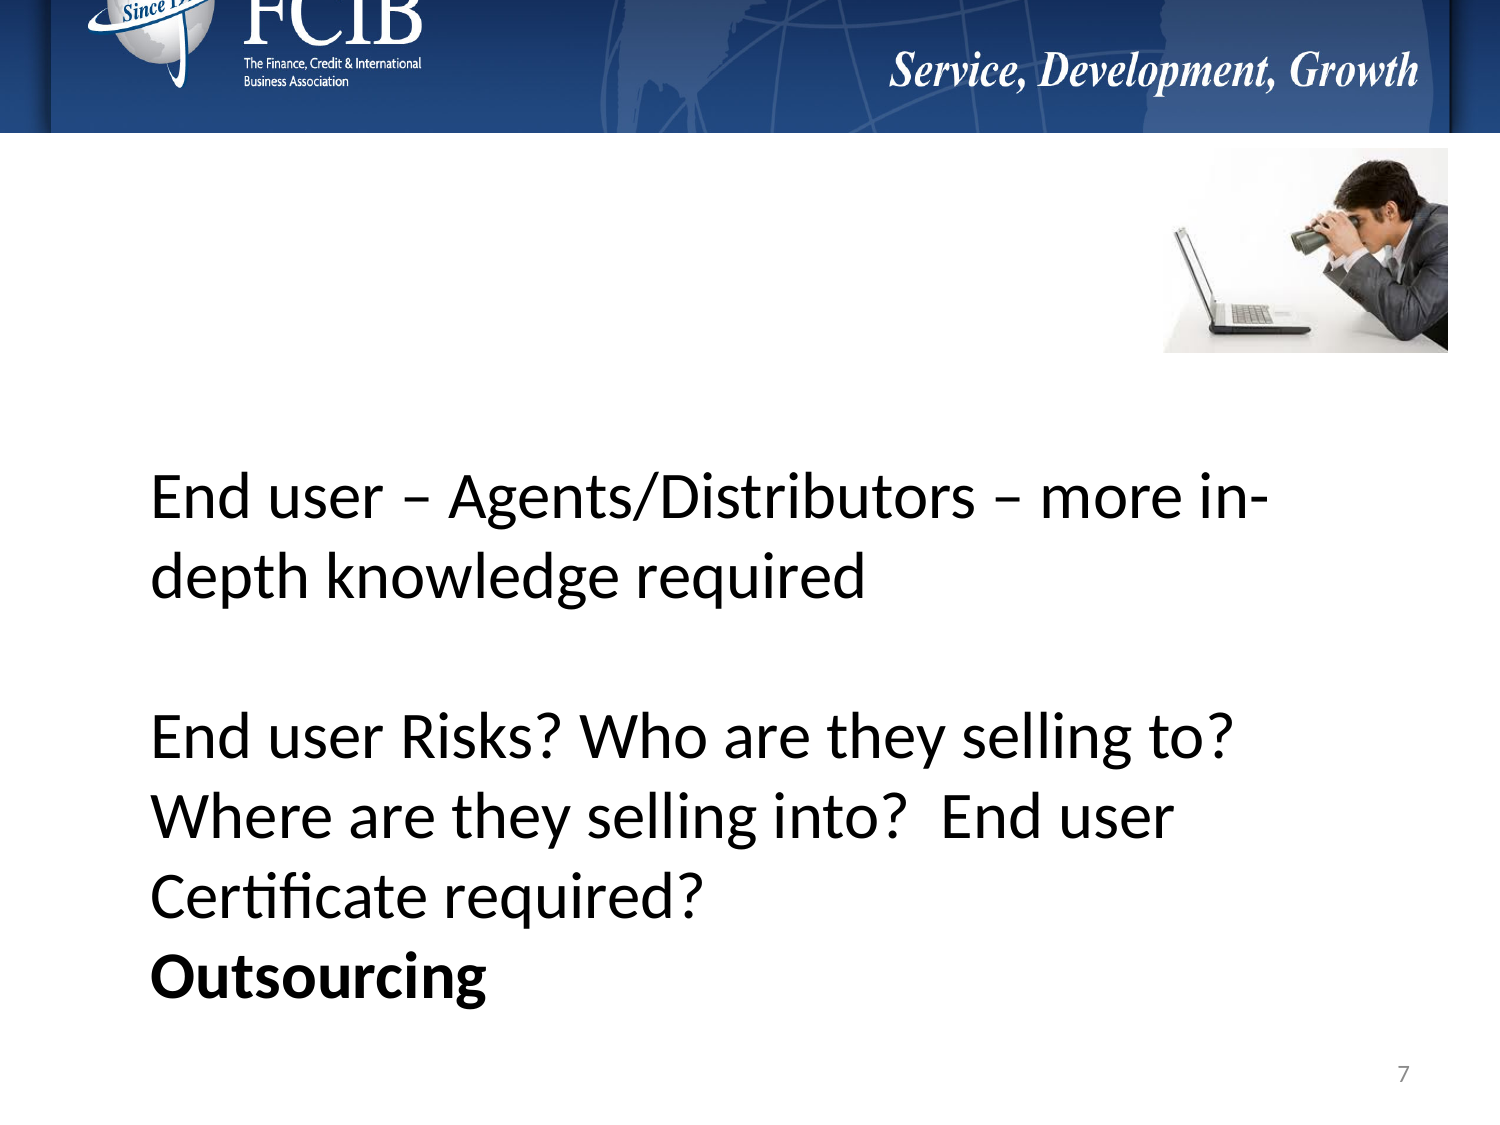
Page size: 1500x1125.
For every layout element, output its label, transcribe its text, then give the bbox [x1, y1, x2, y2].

slide_number 7 [1074, 1042, 1425, 1103]
picture [1163, 148, 1449, 354]
text_box End user – Agents/Distributors – more in-depth knowledge required End user Risks? Who are they selling to? Where are they selling into? End user Certificate required? Outsourcing [135, 444, 1294, 1019]
picture [0, 0, 1500, 133]
